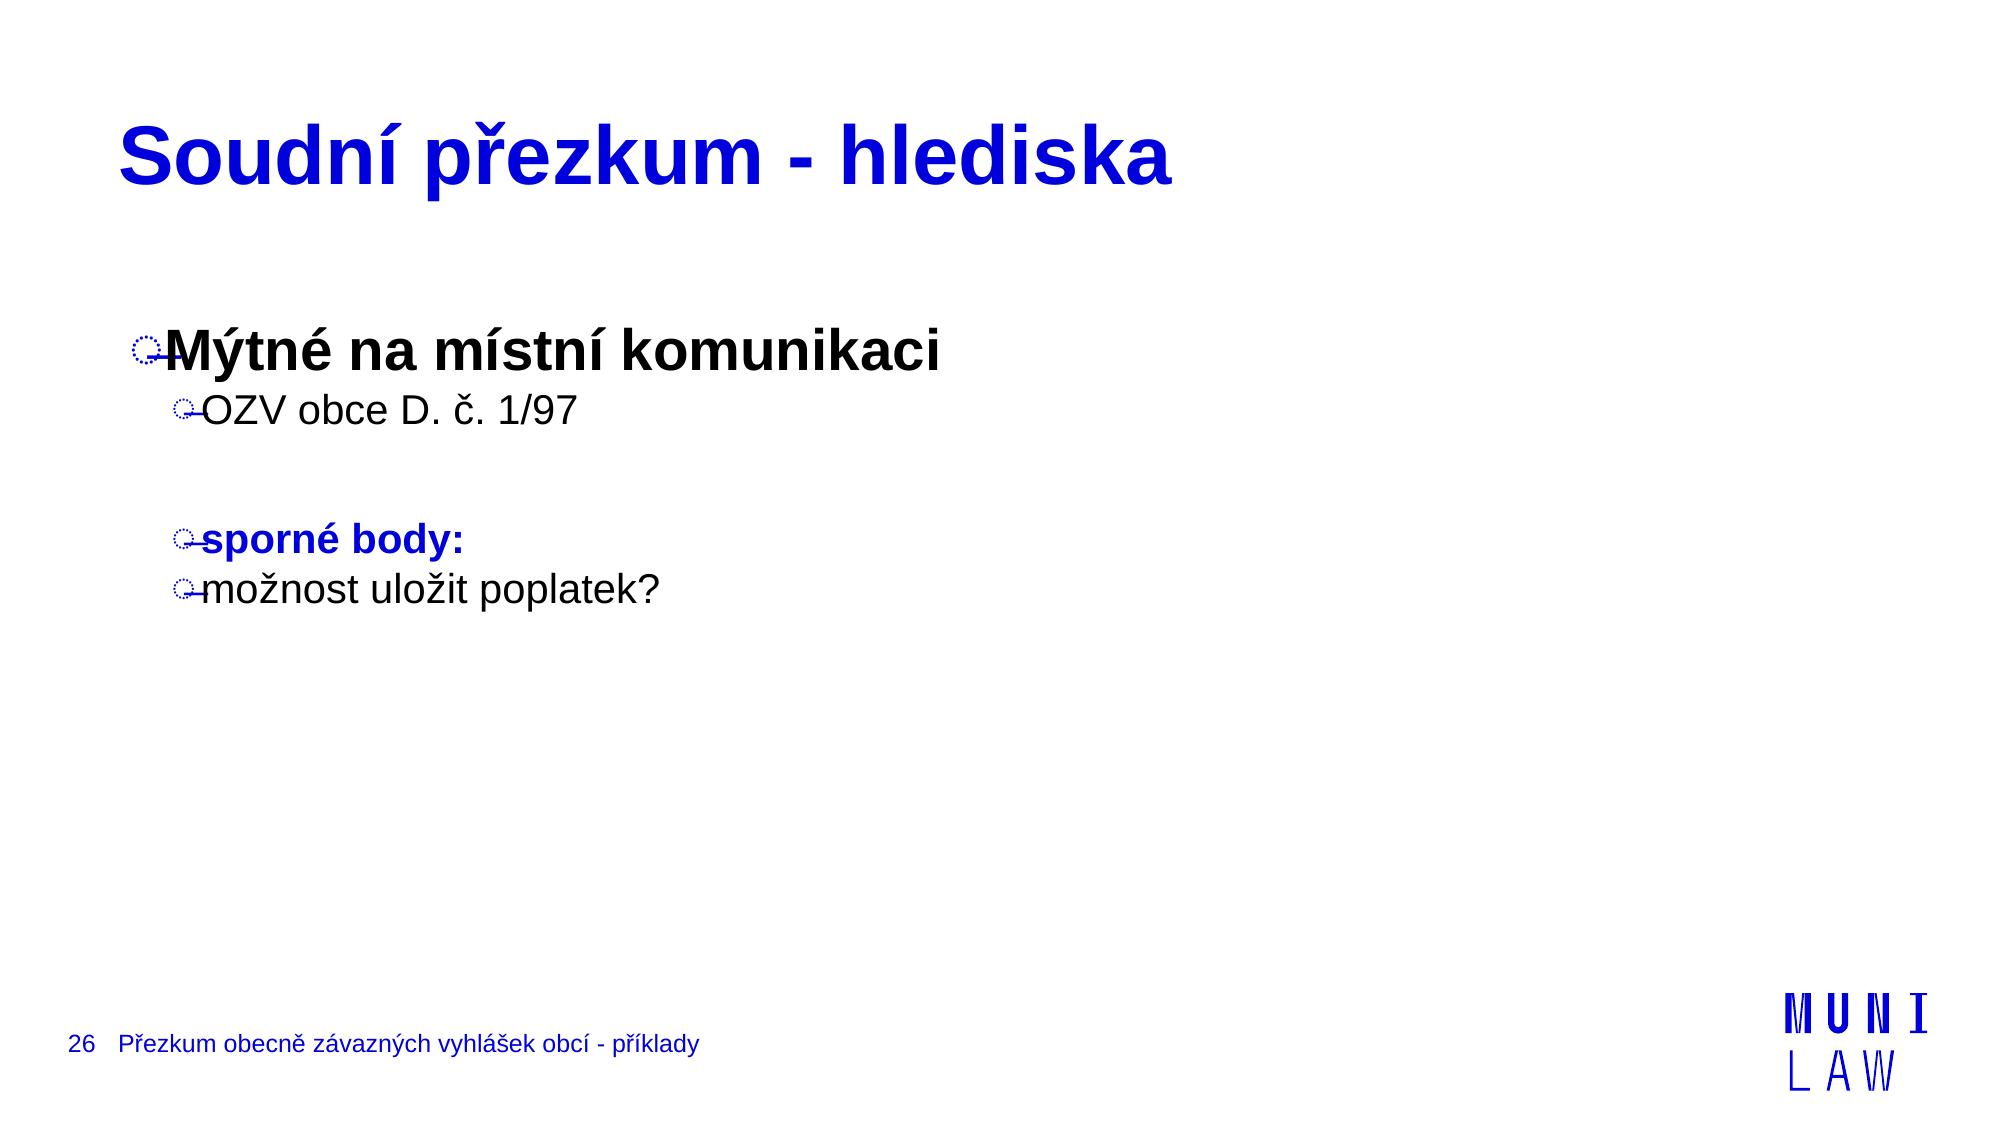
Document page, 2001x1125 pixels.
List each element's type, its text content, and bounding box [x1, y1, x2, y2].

title Soudní přezkum - hlediska [118, 118, 1883, 193]
list Mýtné na místní komunikaci OZV obce D. č. 1/97 sporné body: možnost uložit poplatek? [118, 277, 1883, 957]
slide_number 26 [67, 1021, 110, 1063]
footer Přezkum obecně závazných vyhlášek obcí - příklady [118, 1021, 1418, 1063]
